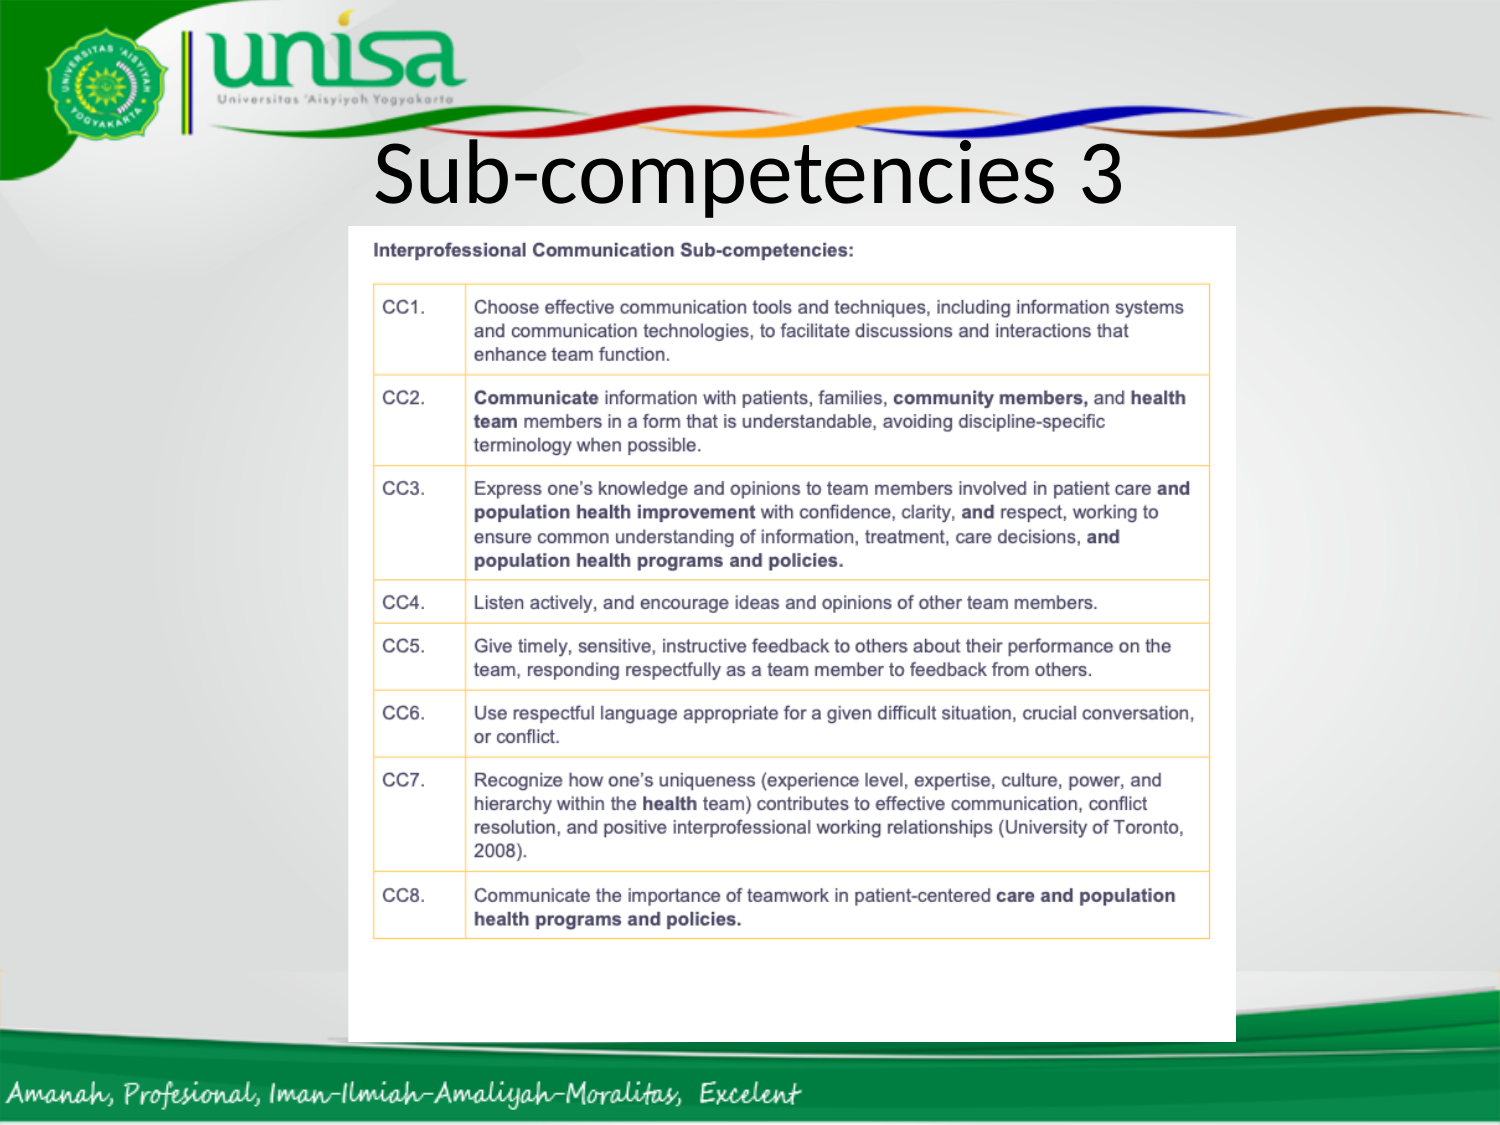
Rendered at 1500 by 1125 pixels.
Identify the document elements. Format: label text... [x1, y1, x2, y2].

title Sub-competencies 3 [75, 101, 1425, 233]
picture [0, 0, 1500, 1125]
